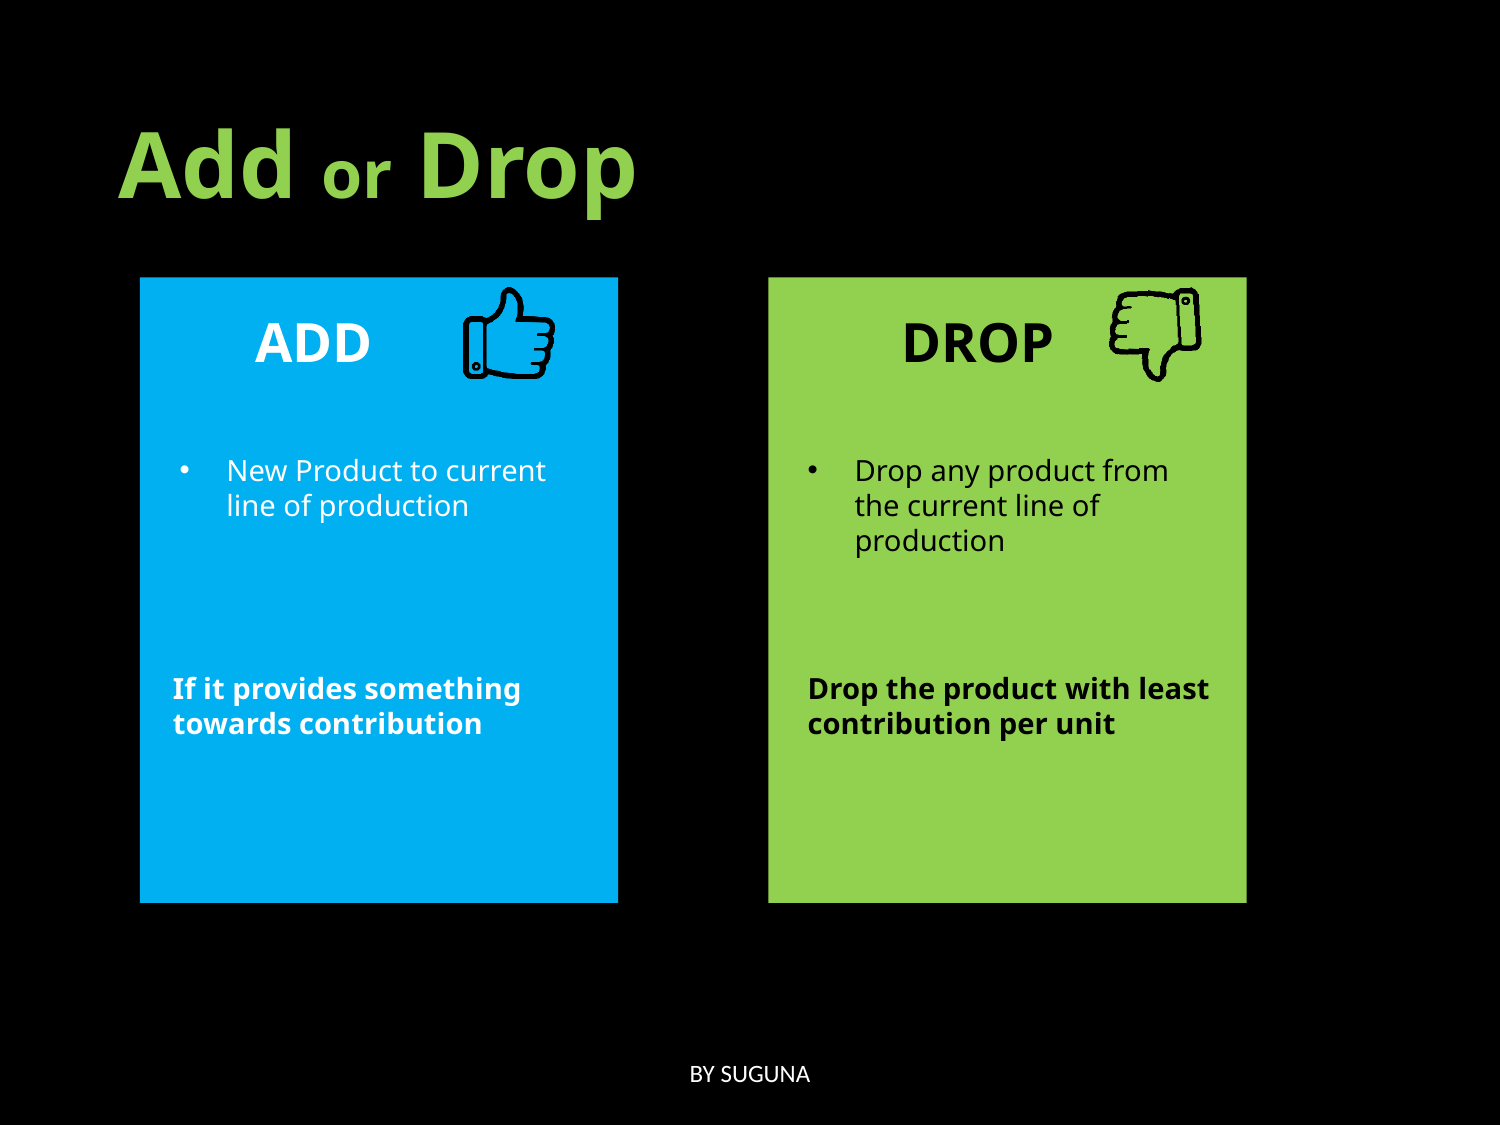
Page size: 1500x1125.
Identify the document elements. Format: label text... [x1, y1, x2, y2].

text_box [139, 277, 619, 903]
footer BY SUGUNA [496, 1042, 1004, 1103]
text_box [768, 277, 1247, 903]
title Add or Drop [103, 59, 1397, 278]
